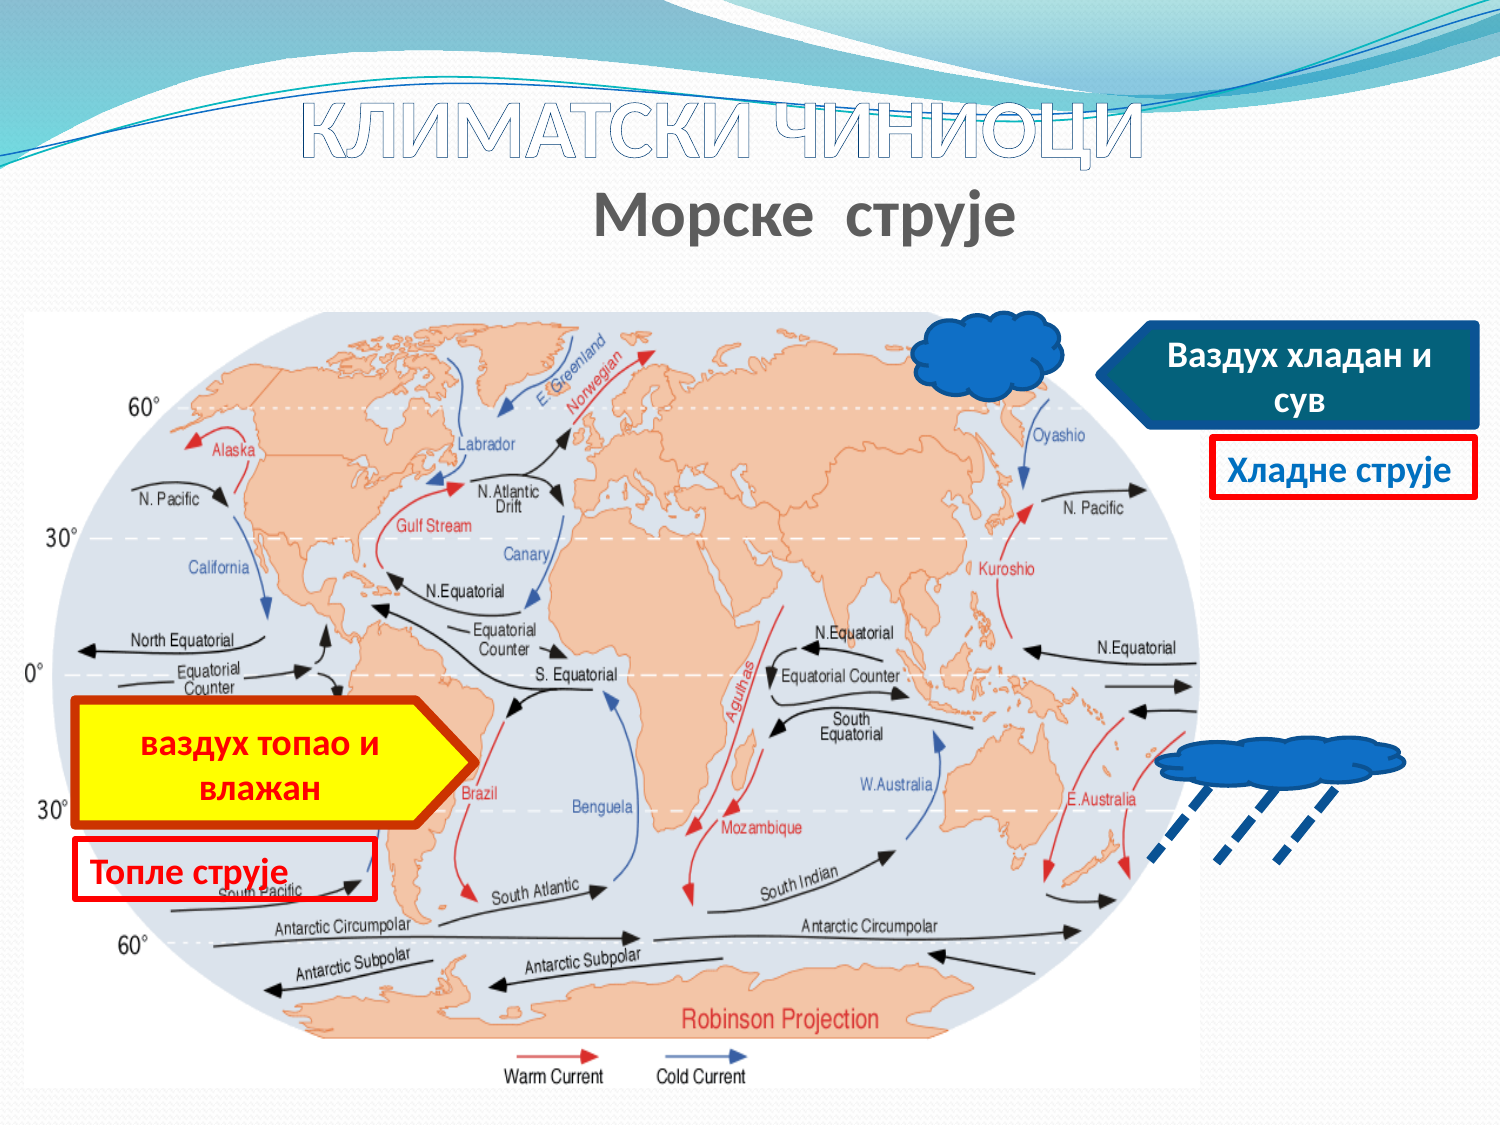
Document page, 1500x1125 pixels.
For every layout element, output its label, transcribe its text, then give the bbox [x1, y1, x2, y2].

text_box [1149, 737, 1405, 863]
text_box Хладне струје [1212, 437, 1475, 498]
text_box Ваздух хладан и сув [1206, 322, 1477, 428]
picture [1191, 349, 1201, 354]
picture [1170, 343, 1186, 366]
text_box КЛИМАТСКИ ЧИНИОЦИ [146, 66, 1300, 182]
table_cell М [1203, 322, 1207, 428]
picture [24, 312, 1201, 1088]
text_box Морске струје [576, 162, 1032, 258]
picture [1190, 357, 1201, 367]
